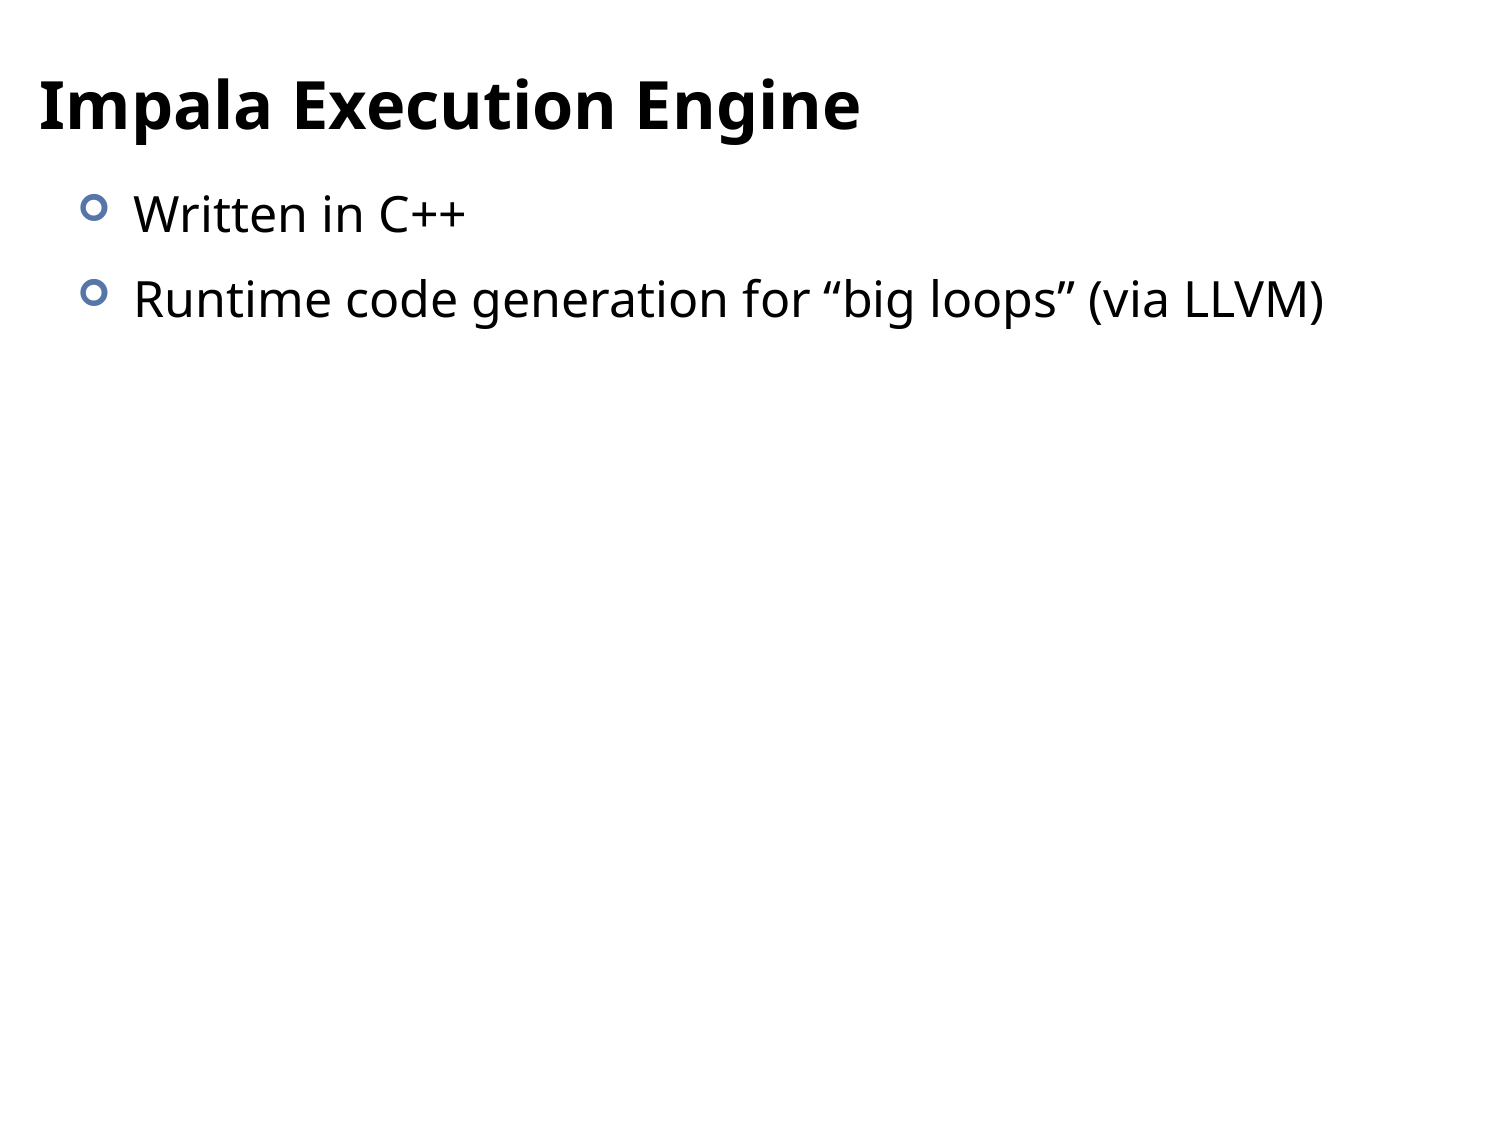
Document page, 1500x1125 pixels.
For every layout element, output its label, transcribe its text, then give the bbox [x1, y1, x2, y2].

list Written in C++ Runtime code generation for “big loops” (via LLVM) [62, 174, 1451, 1013]
title Impala Execution Engine [24, 18, 1451, 188]
